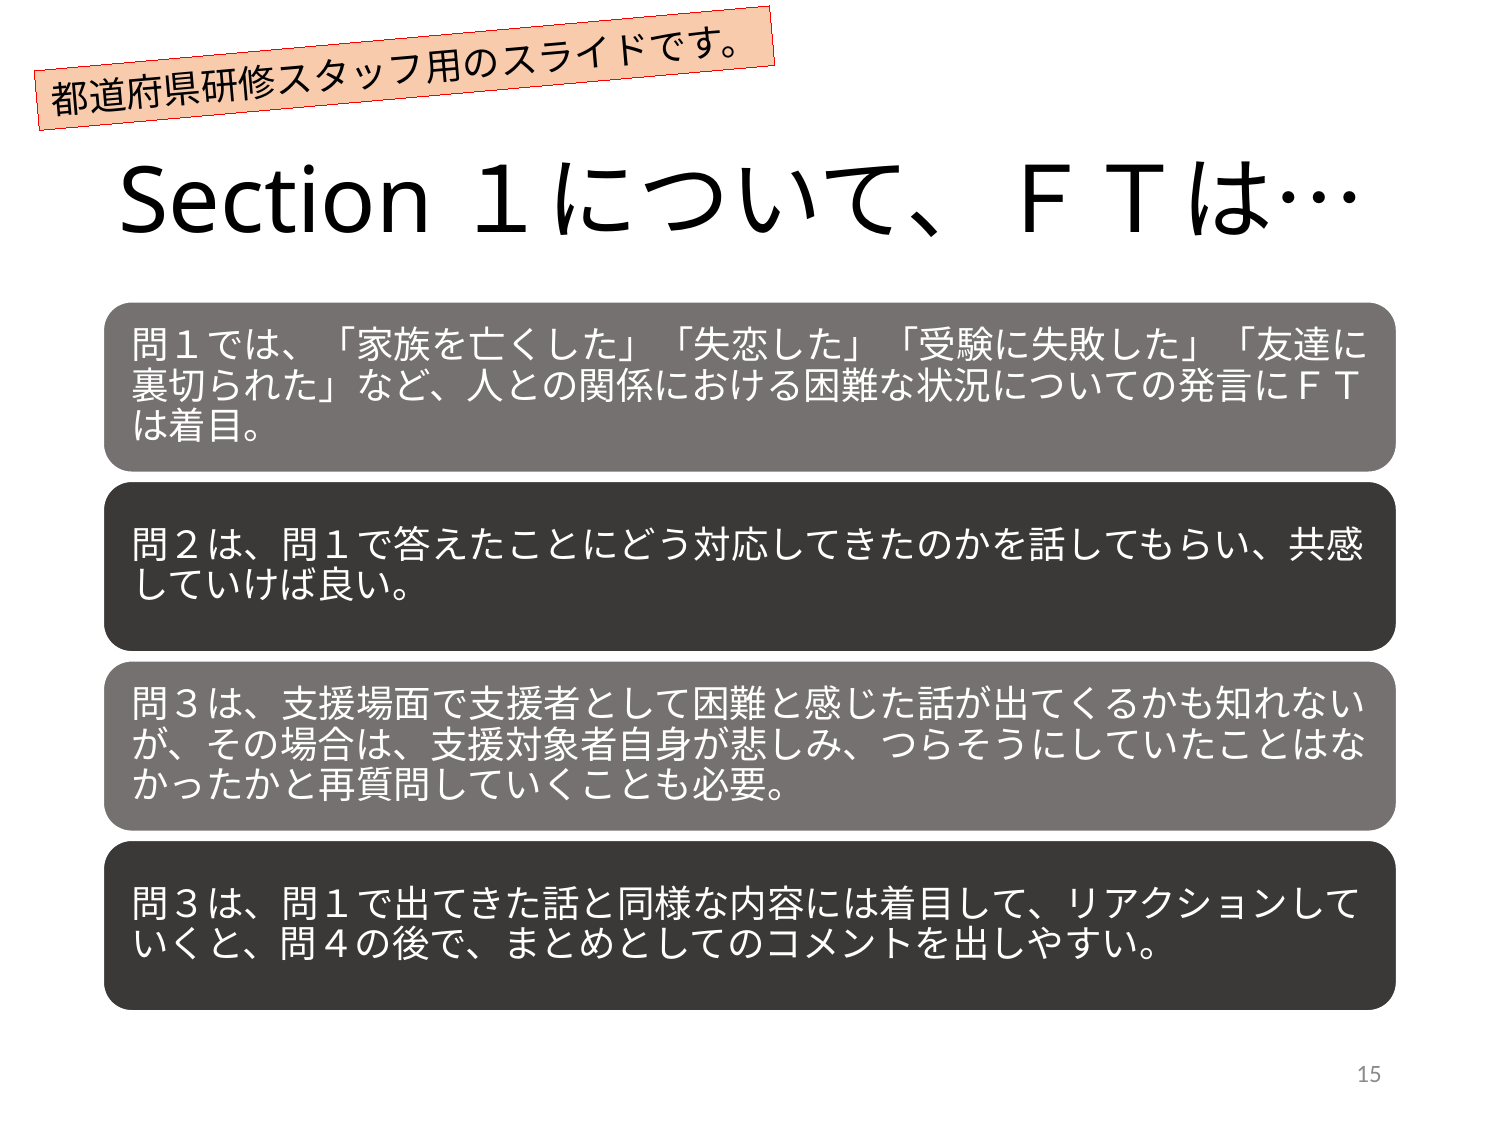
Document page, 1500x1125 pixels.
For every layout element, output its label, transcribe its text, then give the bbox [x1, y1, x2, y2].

title Section１について、ＦＴは… [103, 128, 1397, 278]
slide_number 15 [1059, 1042, 1397, 1103]
text_box 都道府県研修スタッフ用のスライドです。 [34, 5, 775, 131]
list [103, 299, 1397, 1014]
